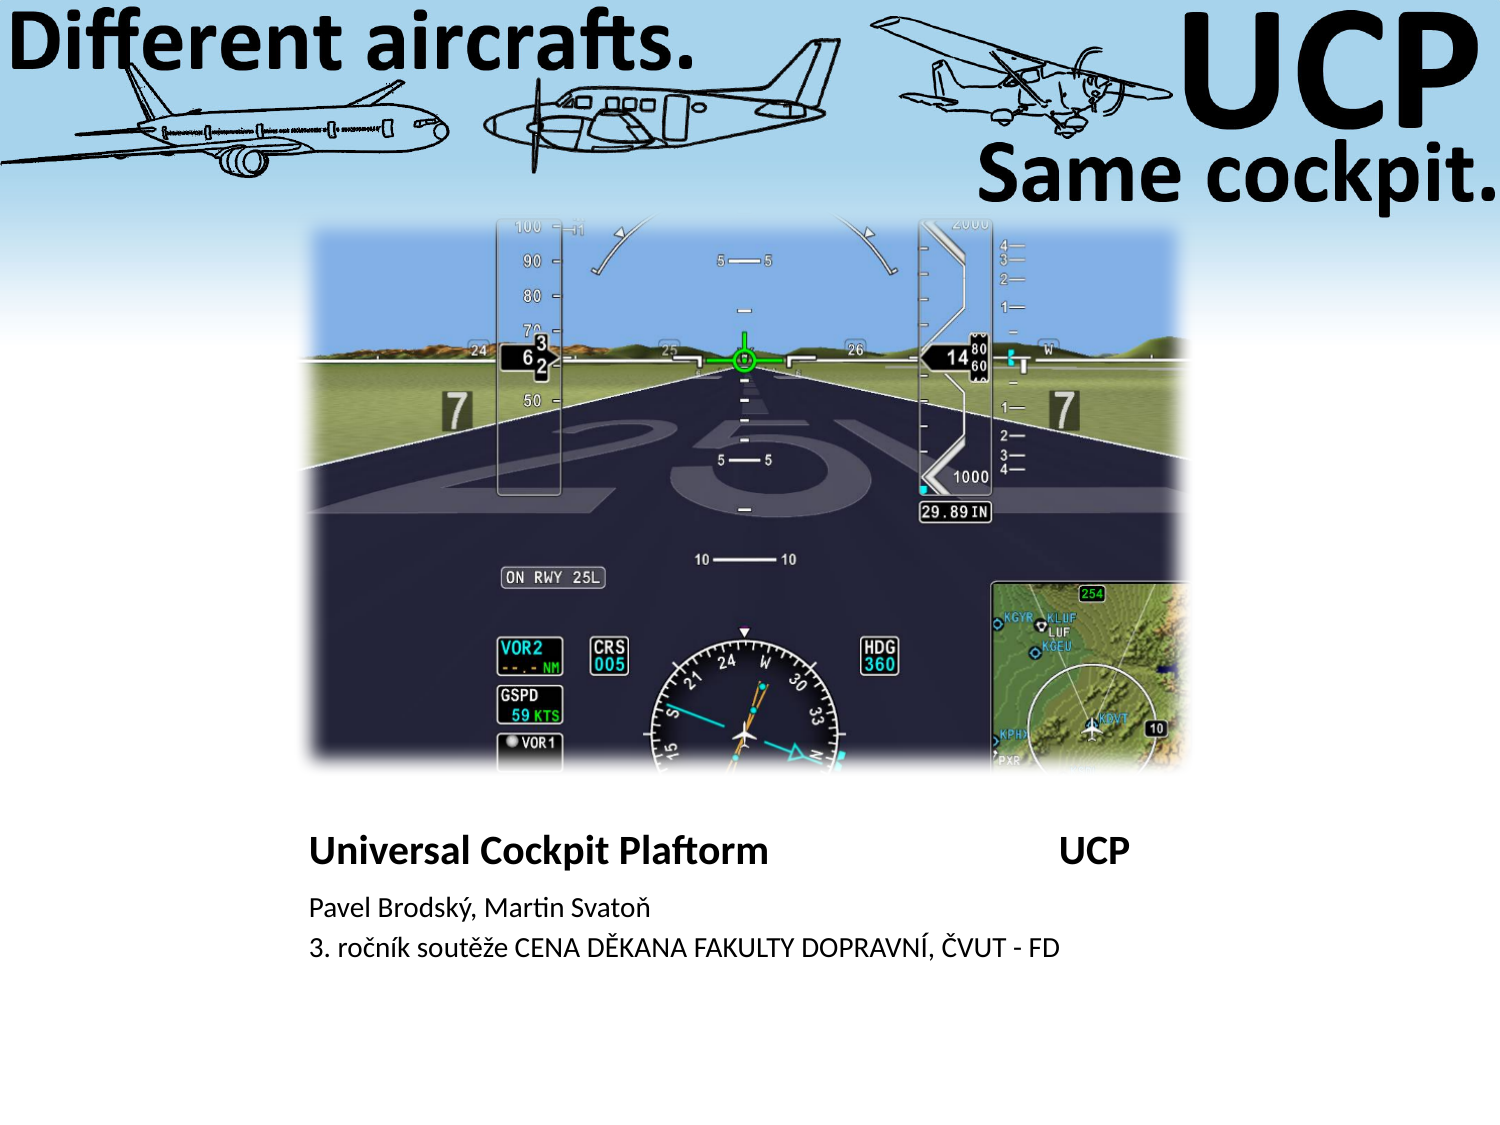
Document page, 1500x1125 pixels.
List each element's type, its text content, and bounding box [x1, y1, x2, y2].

title Universal Cockpit Plaftorm UCP [294, 787, 1194, 880]
list Pavel Brodský, Martin Svatoň 3. ročník soutěže CENA DĚKANA FAKULTY DOPRAVNÍ, ČVUT - FD [294, 880, 1194, 1013]
picture [0, 0, 1500, 776]
